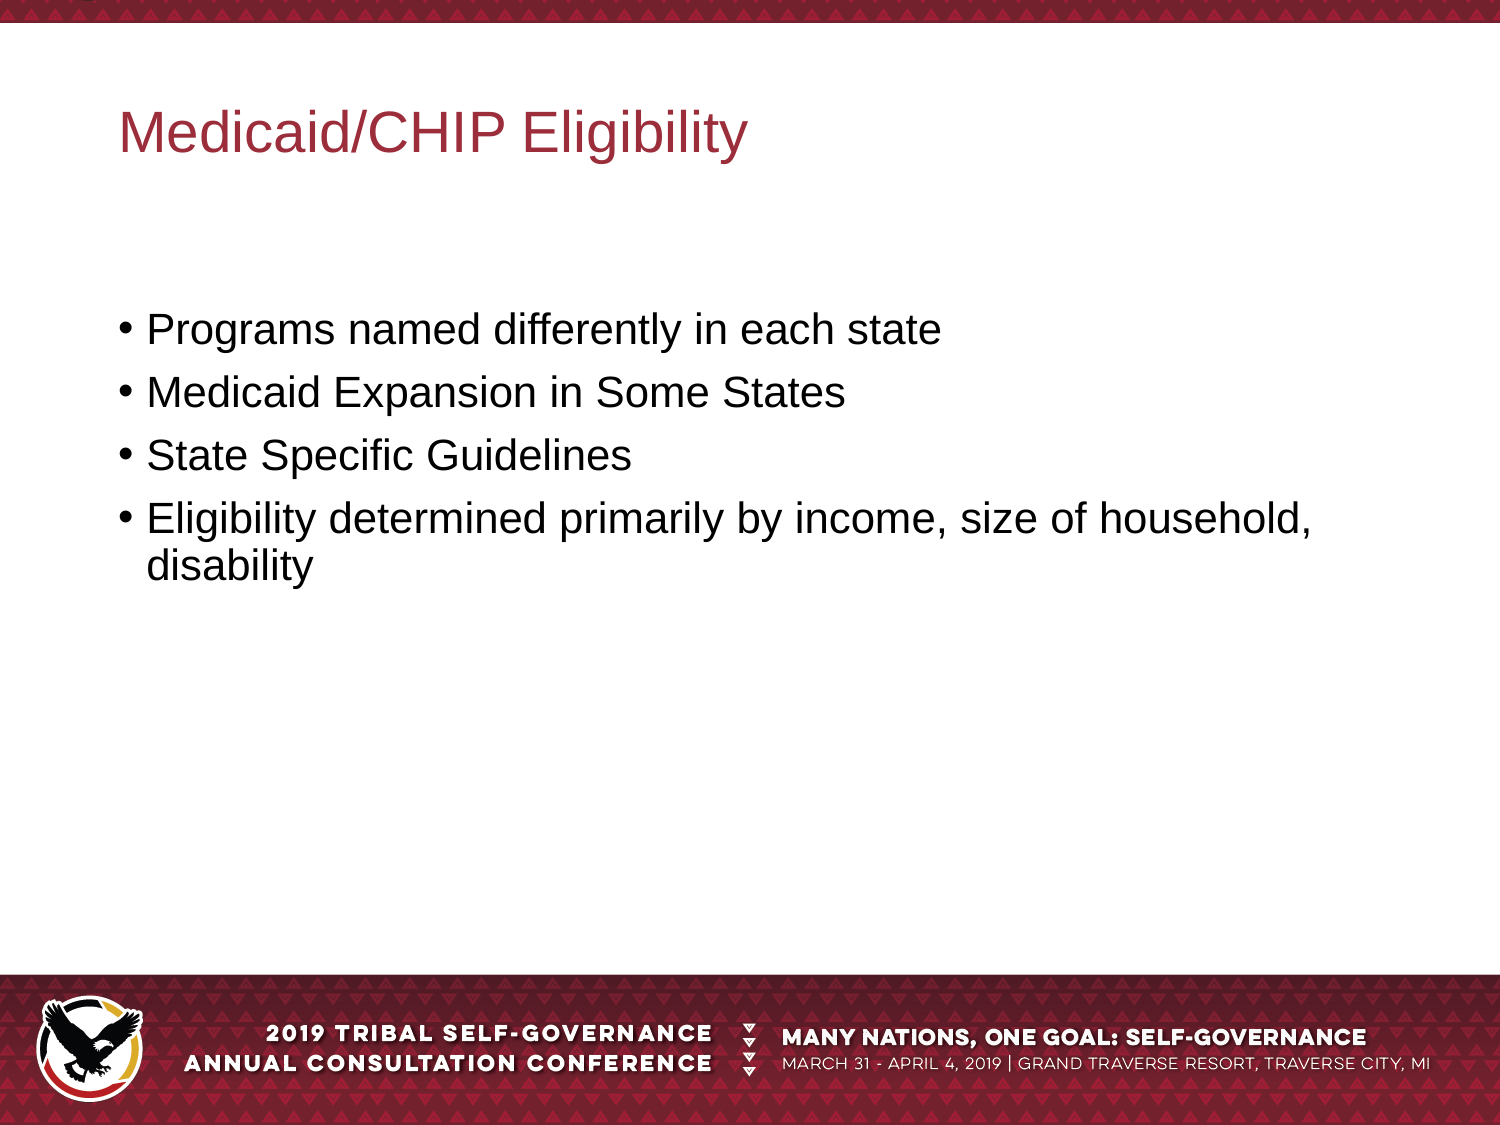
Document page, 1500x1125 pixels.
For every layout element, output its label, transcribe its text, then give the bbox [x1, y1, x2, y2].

picture [0, 974, 1500, 1125]
picture [0, 0, 1500, 23]
list Programs named differently in each state Medicaid Expansion in Some States State Specific Guidelines Eligibility determined primarily by income, size of household, disability [103, 299, 1397, 953]
title Medicaid/CHIP Eligibility [103, 59, 1397, 278]
